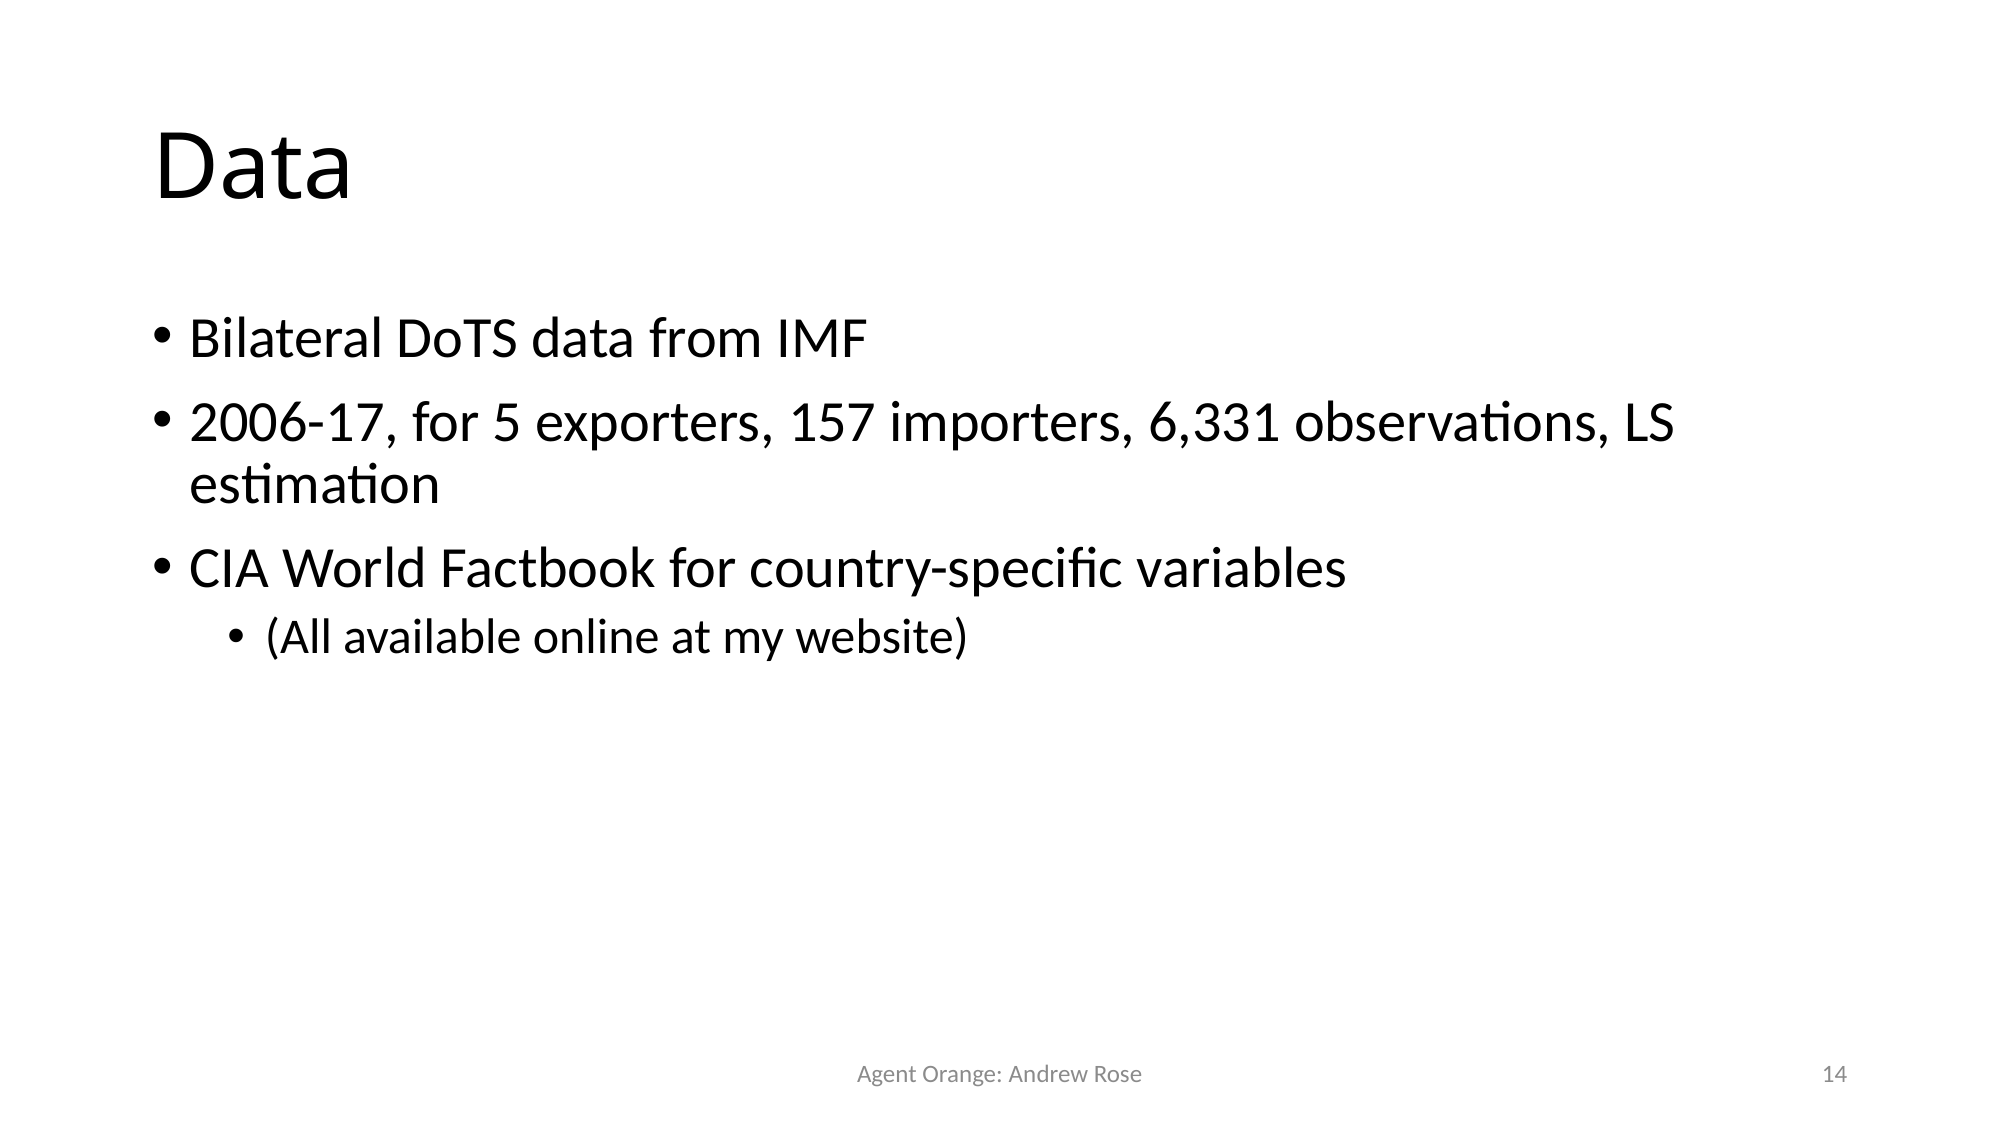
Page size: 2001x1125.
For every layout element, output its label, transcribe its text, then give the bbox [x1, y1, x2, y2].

list Bilateral DoTS data from IMF 2006-17, for 5 exporters, 157 importers, 6,331 observations, LS estimation CIA World Factbook for country-specific variables (All available online at my website) [137, 299, 1863, 1014]
slide_number 14 [1412, 1042, 1863, 1103]
footer Agent Orange: Andrew Rose [662, 1042, 1338, 1103]
title Data [137, 59, 1863, 278]
